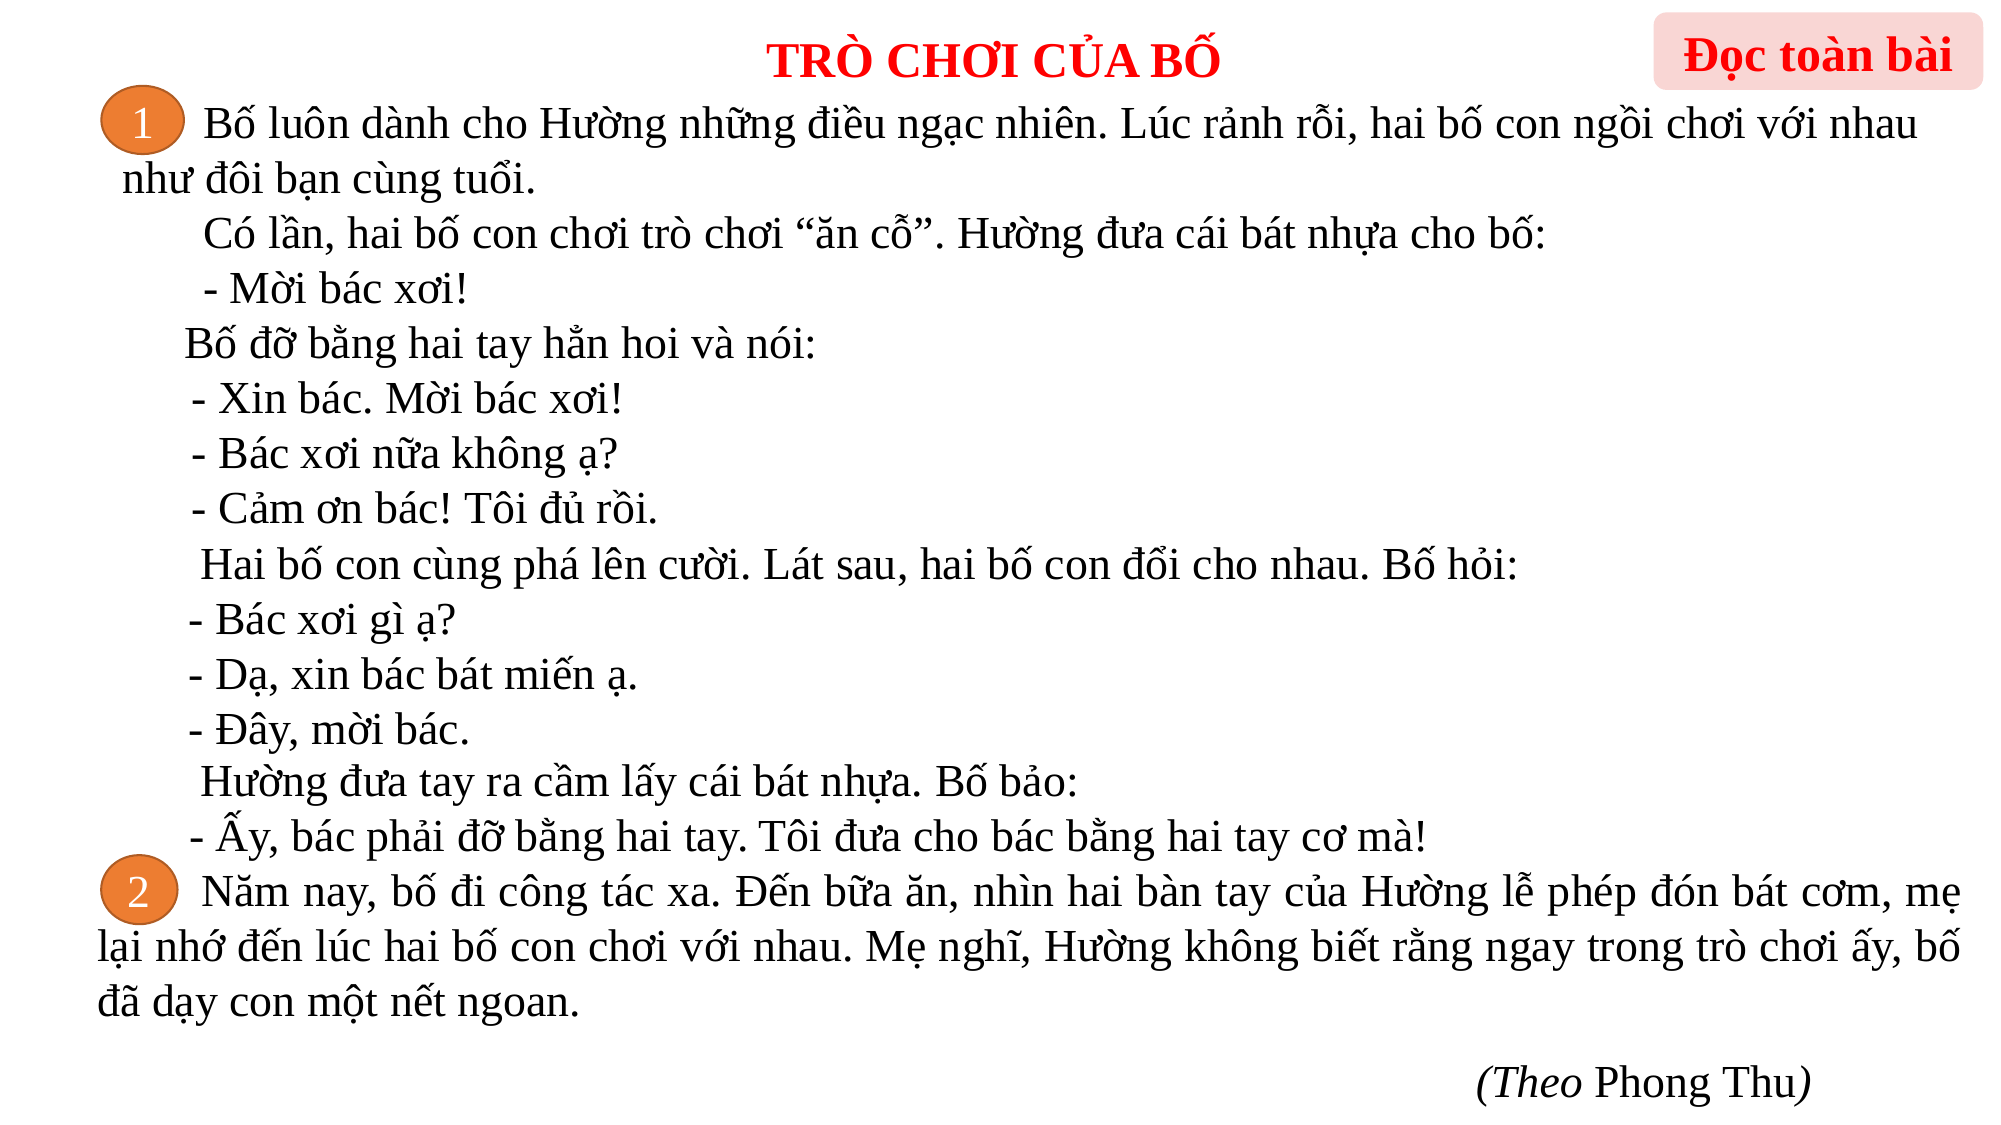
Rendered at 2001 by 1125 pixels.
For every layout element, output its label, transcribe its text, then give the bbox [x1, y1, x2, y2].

text_box (Theo Phong Thu) [1461, 1043, 1952, 1125]
text_box Đọc toàn bài [1652, 11, 1985, 91]
text_box TRÒ CHƠI CỦA BỐ [160, 20, 1829, 95]
text_box Hai bố con cùng phá lên cười. Lát sau, hai bố con đổi cho nhau. Bố hỏi: - Bác xơi gì ạ? - Dạ, xin bác bát miến ạ. - Đây, mời bác. [76, 526, 1912, 762]
text_box 1 [101, 85, 184, 155]
text_box Hường đưa tay ra cầm lấy cái bát nhựa. Bố bảo: - Ấy, bác phải đỡ bằng hai tay. Tôi đưa cho bác bằng hai tay cơ mà! Năm nay, bố đi công tác xa. Đến bữa ăn, nhìn hai bàn tay của Hường lễ phép đón bát cơm, mẹ lại nhớ đến lúc hai bố con chơi với nhau. Mẹ nghĩ, Hường không biết rằng ngay trong trò chơi ấy, bố đã dạy con một nết ngoan. [77, 743, 1984, 1033]
text_box Bố luôn dành cho Hường những điều ngạc nhiên. Lúc rảnh rỗi, hai bố con ngồi chơi với nhau như đôi bạn cùng tuổi. Có lần, hai bố con chơi trò chơi “ăn cỗ”. Hường đưa cái bát nhựa cho bố: - Mời bác xơi! Bố đỡ bằng hai tay hẳn hoi và nói: - Xin bác. Mời bác xơi! - Bác xơi nữa không ạ? - Cảm ơn bác! Tôi đủ rồi. [103, 85, 1996, 541]
